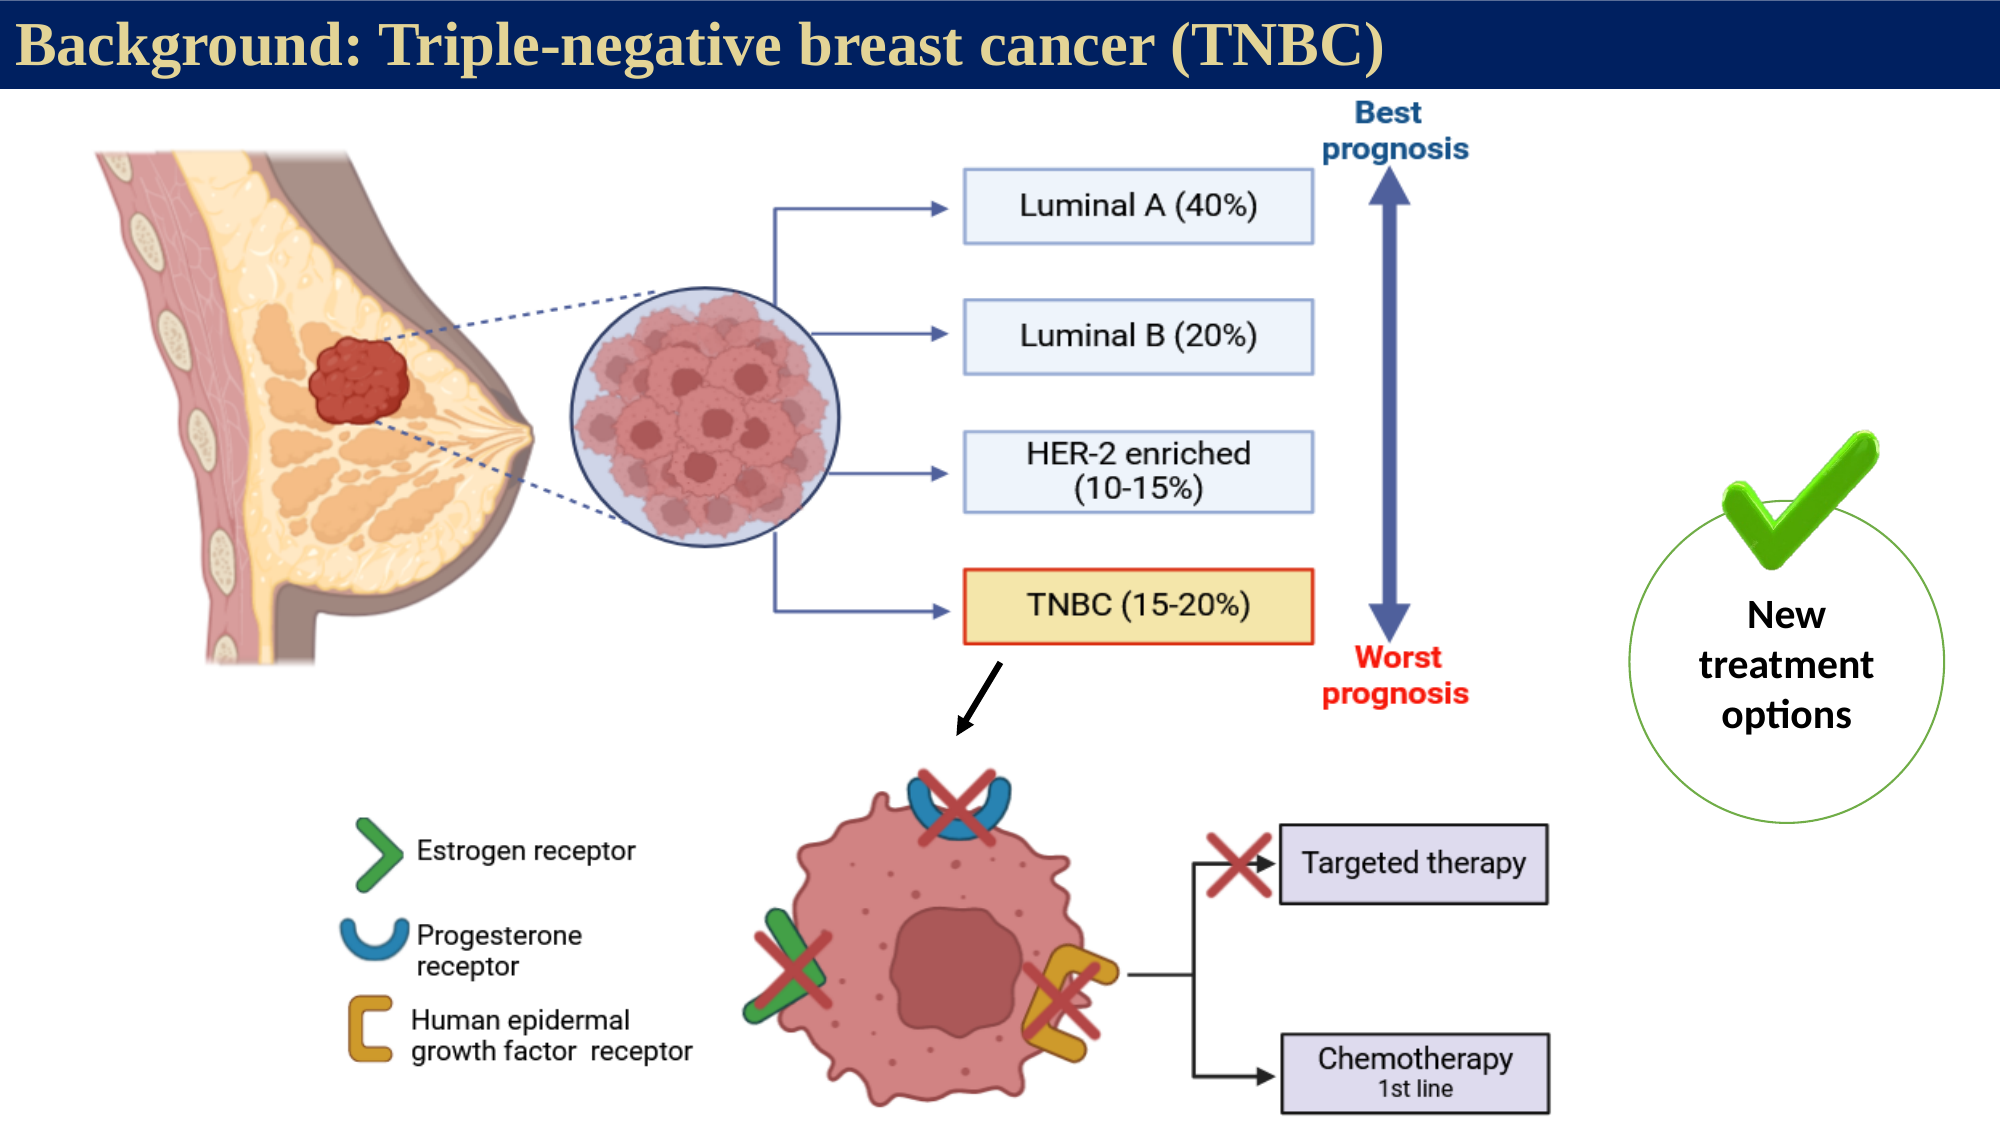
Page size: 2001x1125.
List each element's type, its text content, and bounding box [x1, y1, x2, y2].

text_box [1629, 426, 1945, 823]
picture [322, 749, 1630, 1119]
text_box Background: Triple-negative breast cancer (TNBC) [0, 0, 2000, 89]
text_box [956, 662, 1001, 736]
picture [49, 92, 1486, 724]
